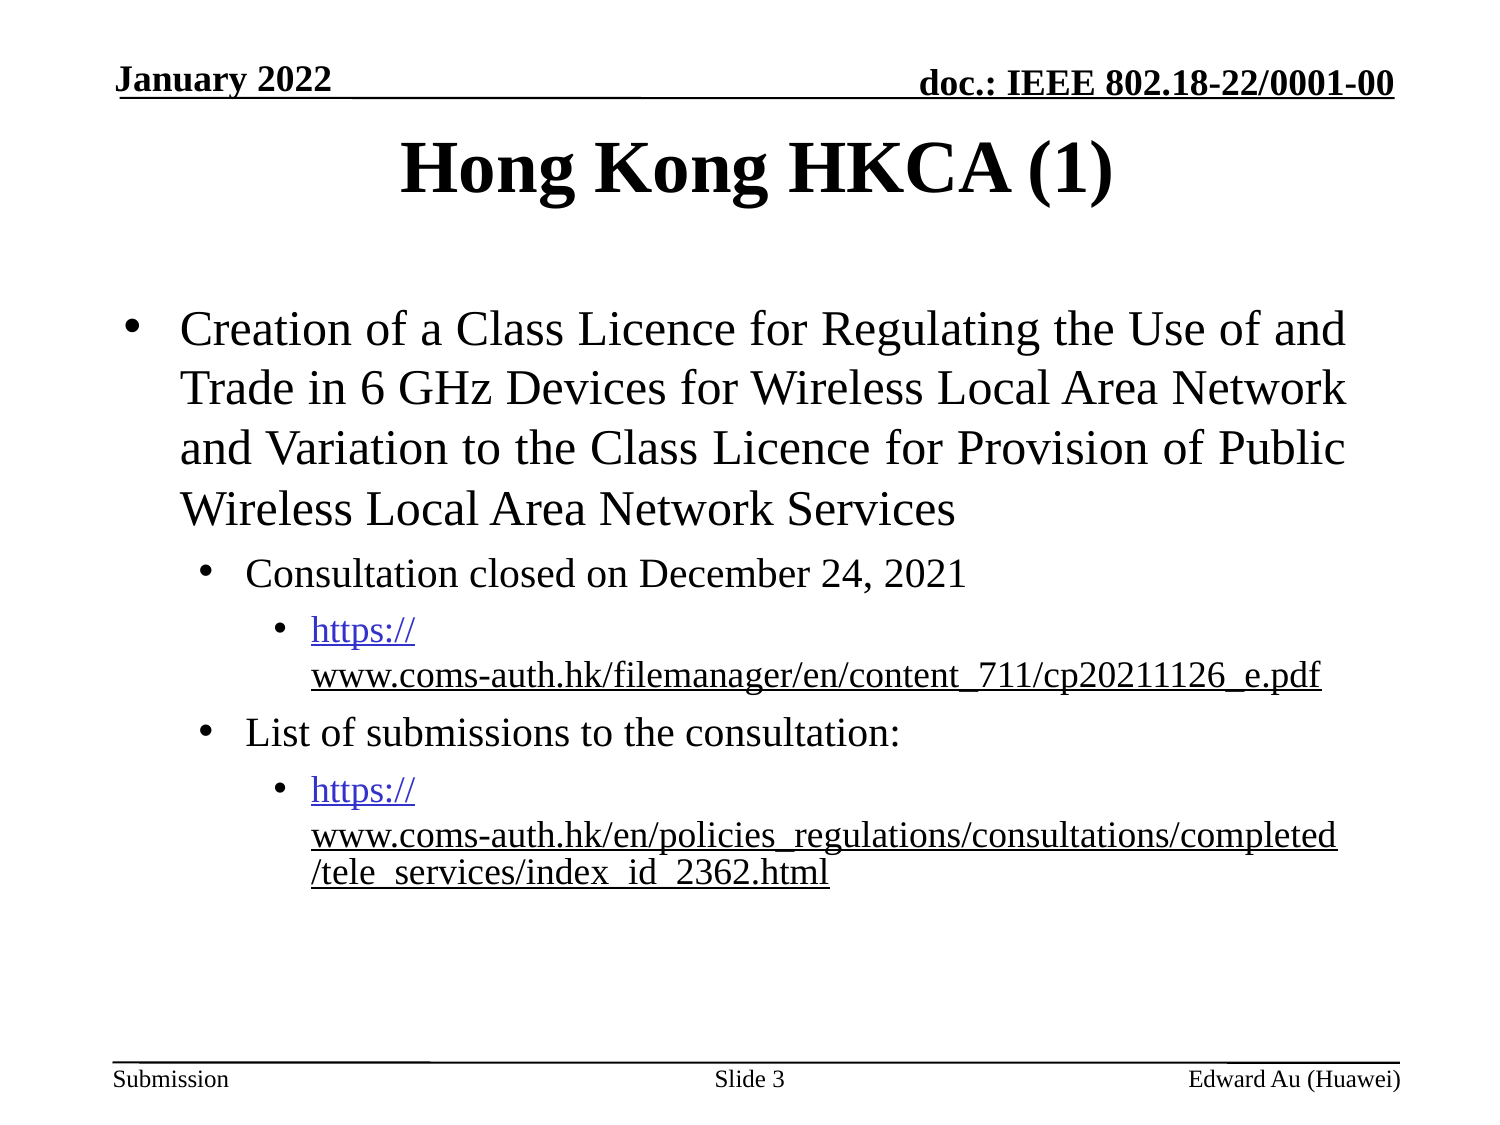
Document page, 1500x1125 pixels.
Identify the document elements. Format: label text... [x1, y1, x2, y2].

footer Edward Au (Huawei) [902, 1061, 1402, 1093]
slide_number Slide 3 [699, 1061, 800, 1123]
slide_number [114, 54, 493, 100]
title Hong Kong HKCA (1) [120, 99, 1396, 226]
list Creation of a Class Licence for Regulating the Use of and Trade in 6 GHz Devices for Wireless Local Area Network and Variation to the Class Licence for Provision of Public Wireless Local Area Network Services Consultation closed on December 24, 2021 https://www.coms-auth.hk/filemanager/en/content_711/cp20211126_e.pdf List of submissions to the consultation: https://www.coms-auth.hk/en/policies_regulations/consultations/completed/tele_services/index_id_2362.html [108, 287, 1363, 1063]
